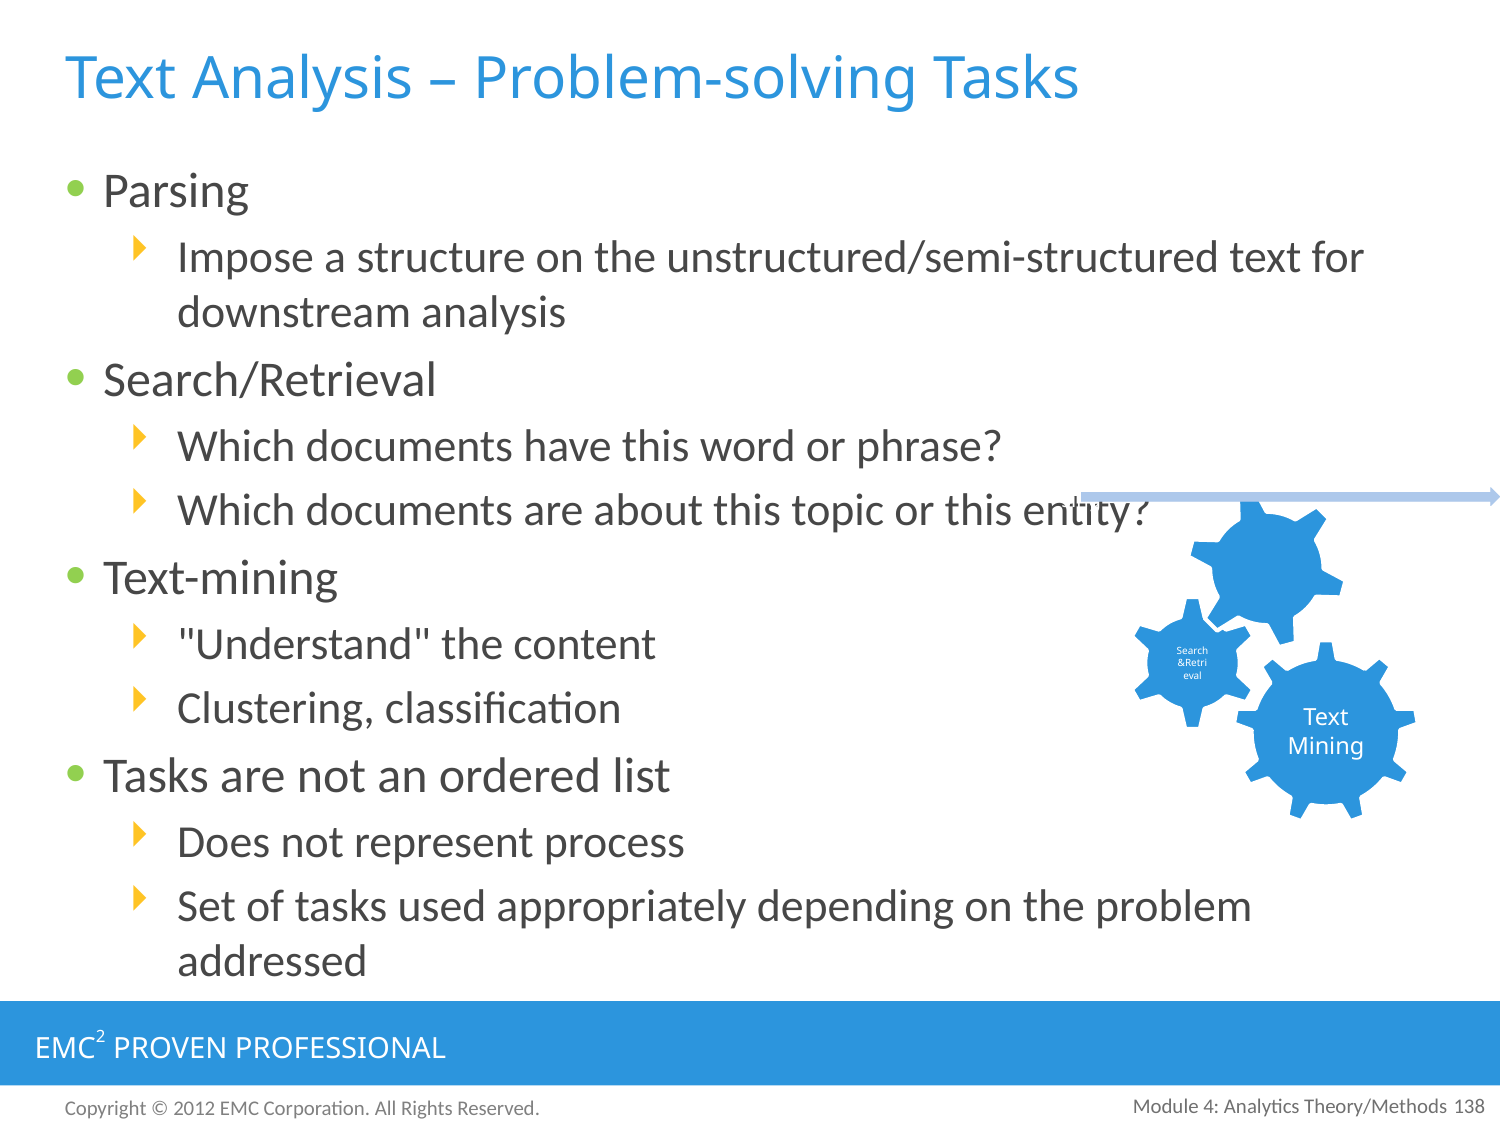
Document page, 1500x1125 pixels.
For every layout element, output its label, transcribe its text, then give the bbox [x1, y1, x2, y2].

slide_number 138 [1463, 1087, 1500, 1125]
title Text Analysis – Problem-solving Tasks [49, 12, 1438, 138]
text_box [999, 487, 1500, 826]
footer Module 4: Analytics Theory/Methods [774, 1087, 1463, 1125]
list Parsing Impose a structure on the unstructured/semi-structured text for downstream analysis Search/Retrieval Which documents have this word or phrase? Which documents are about this topic or this entity? Text-mining "Understand" the content Clustering, classification Tasks are not an ordered list Does not represent process Set of tasks used appropriately depending on the problem addressed [49, 149, 1438, 1001]
